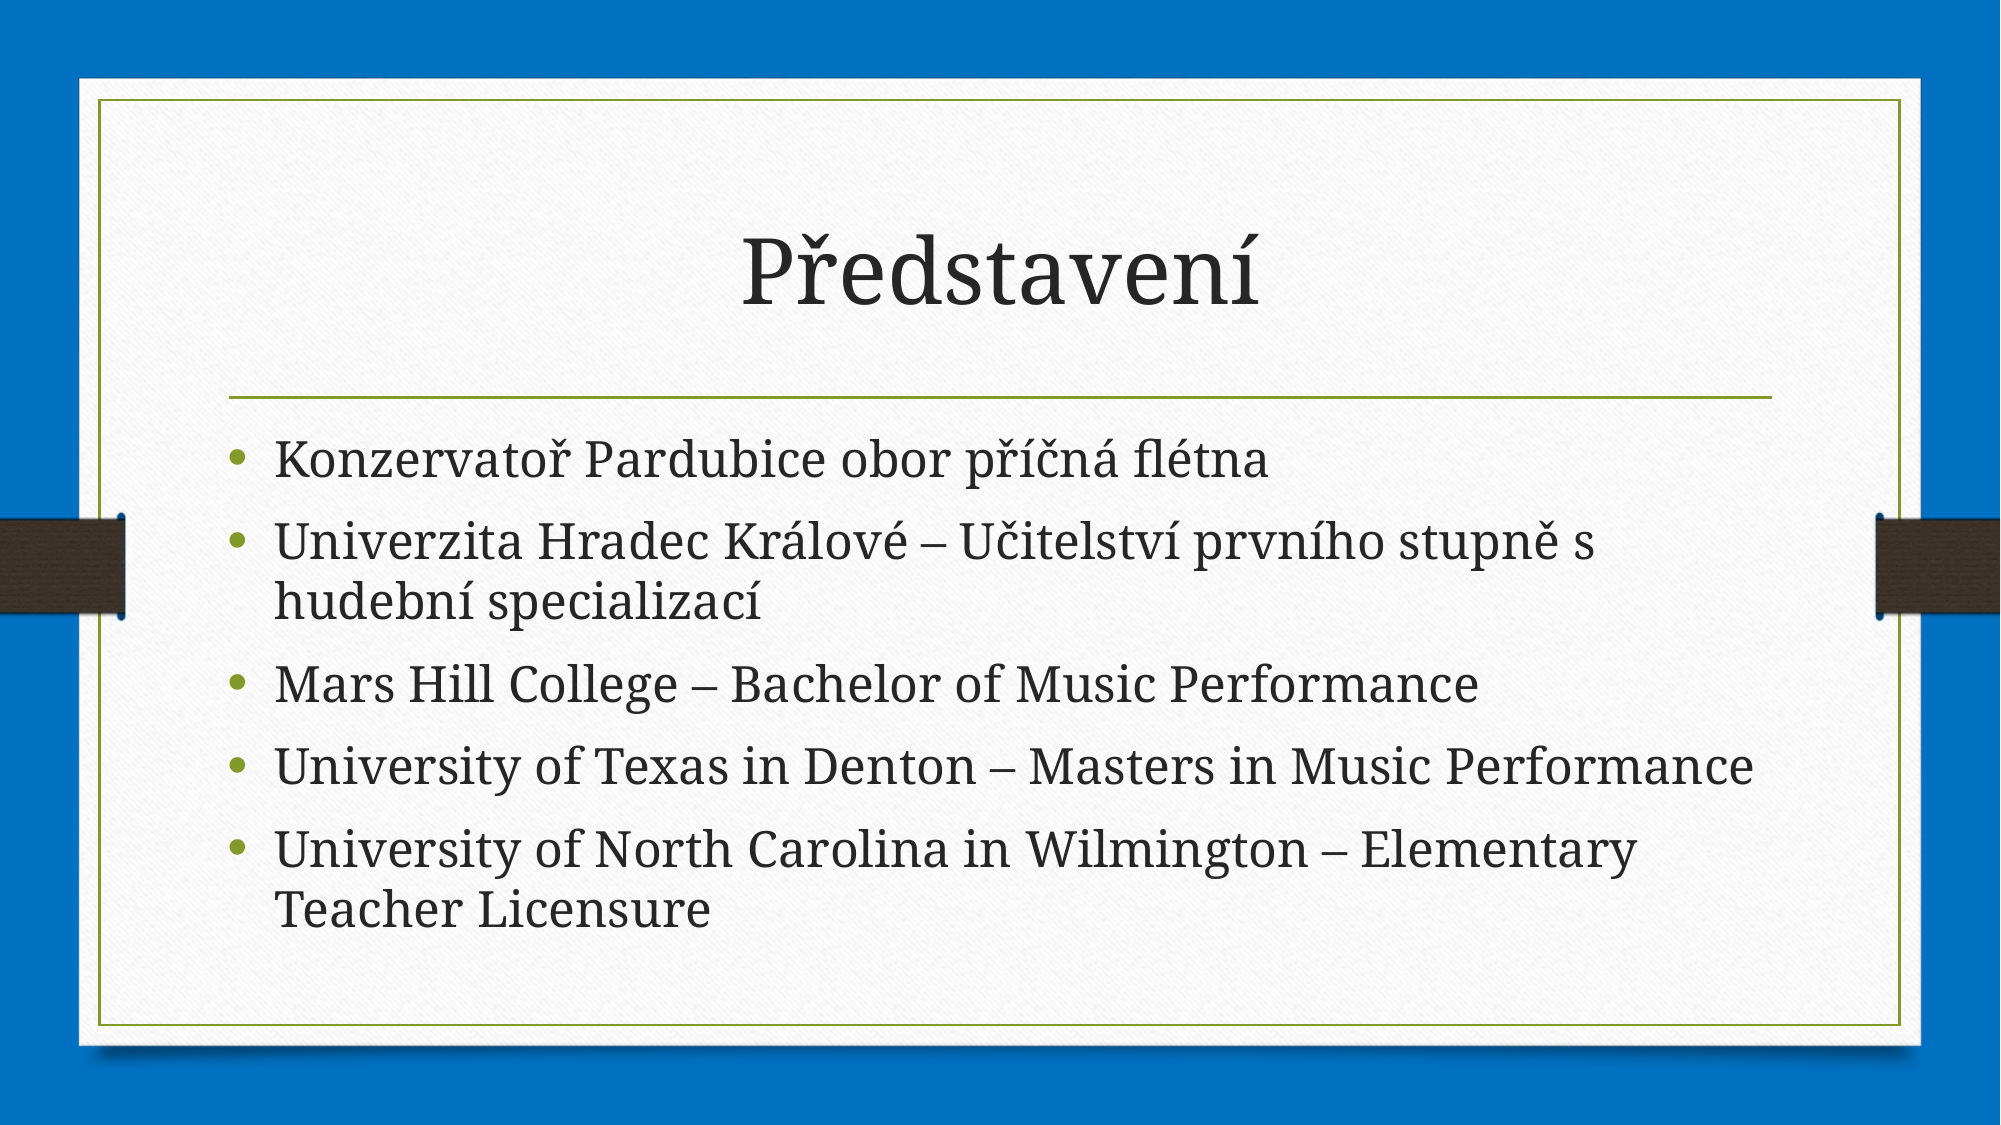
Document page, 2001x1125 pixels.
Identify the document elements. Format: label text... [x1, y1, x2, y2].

list Konzervatoř Pardubice obor příčná flétna Univerzita Hradec Králové – Učitelství prvního stupně s hudební specializací Mars Hill College – Bachelor of Music Performance University of Texas in Denton – Masters in Music Performance University of North Carolina in Wilmington – Elementary Teacher Licensure [212, 419, 1788, 964]
picture [0, 0, 2001, 1125]
title Představení [212, 161, 1788, 375]
